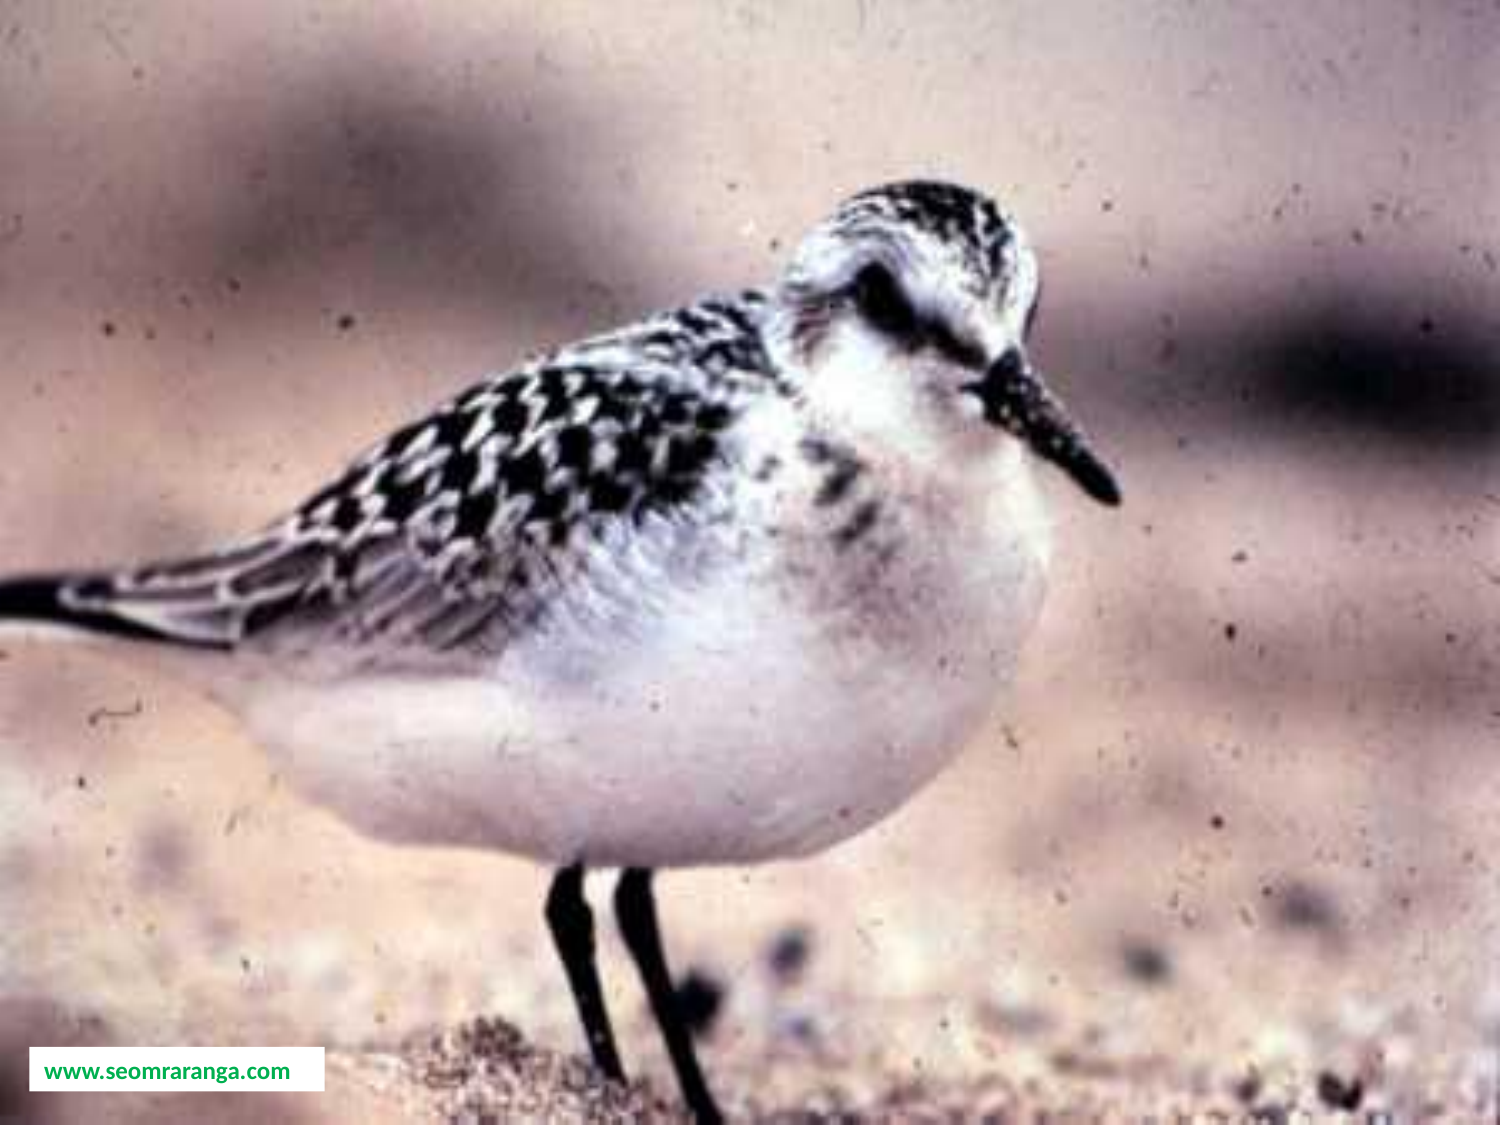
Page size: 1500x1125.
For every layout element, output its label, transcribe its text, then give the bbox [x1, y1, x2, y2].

text_box www.seomraranga.com [29, 1046, 325, 1092]
picture [0, 0, 1500, 1125]
